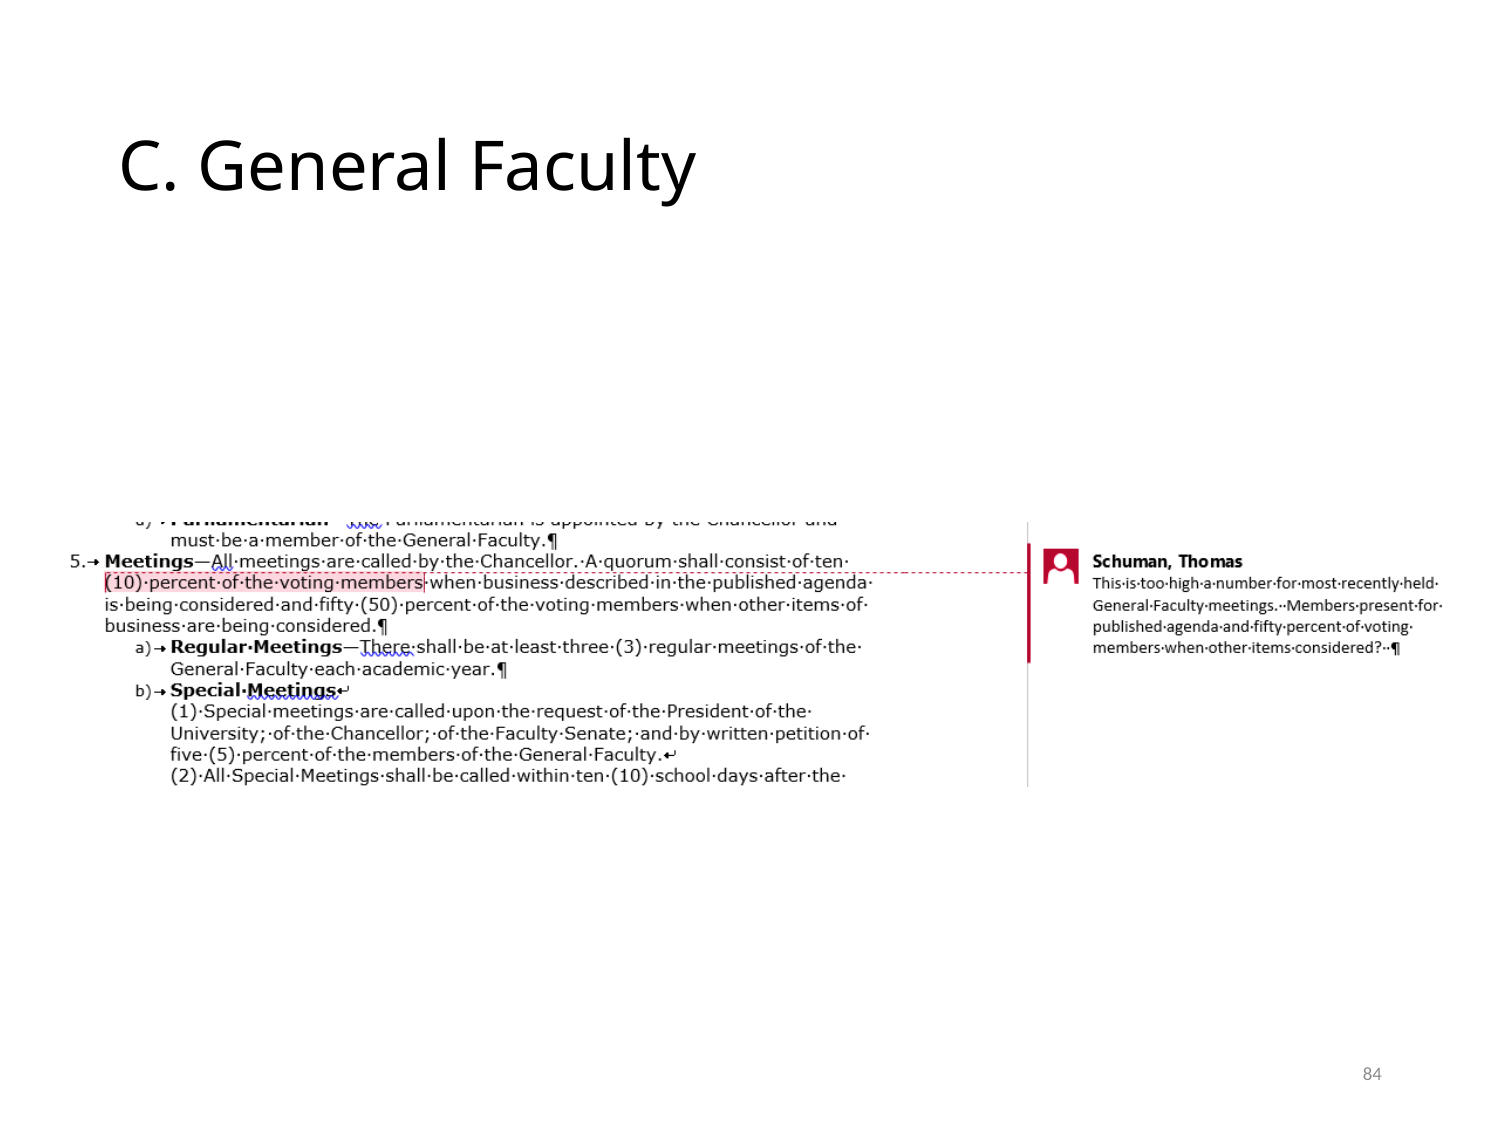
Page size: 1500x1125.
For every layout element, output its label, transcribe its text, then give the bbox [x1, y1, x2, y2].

picture [29, 522, 1487, 787]
slide_number 84 [1059, 1042, 1397, 1103]
title C. General Faculty [103, 59, 1397, 278]
